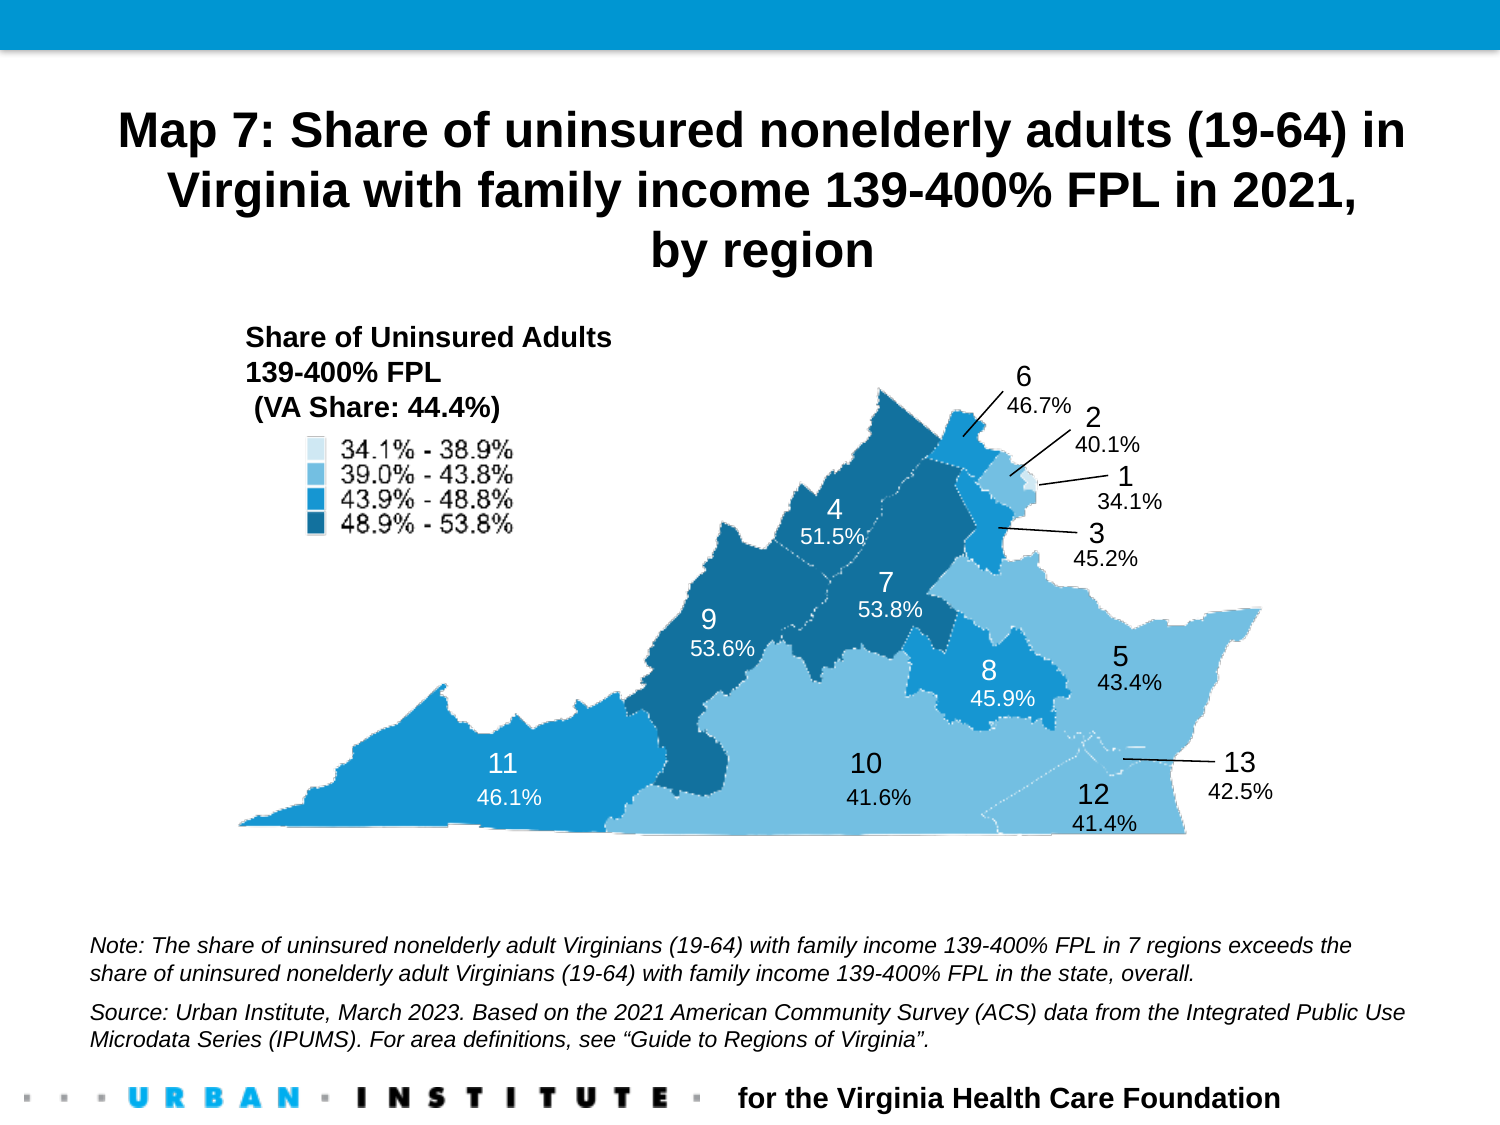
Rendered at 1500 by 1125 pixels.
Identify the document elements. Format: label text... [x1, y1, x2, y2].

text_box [962, 390, 1004, 437]
picture [136, 1087, 141, 1101]
picture [140, 1087, 700, 1108]
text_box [1009, 429, 1071, 477]
text_box Map 7: Share of uninsured nonelderly adults (19-64) in Virginia with family income 139-400% FPL in 2021, by region [75, 89, 1450, 285]
picture [187, 299, 1313, 926]
text_box for the Virginia Health Care Foundation [723, 1071, 1450, 1111]
picture [285, 1087, 292, 1097]
text_box Note: The share of uninsured nonelderly adult Virginians (19-64) with family income 139-400% FPL in 7 regions exceeds the share of uninsured nonelderly adult Virginians (19-64) with family income 139-400% FPL in the state, overall. Source: Urban Institute, March 2023. Based on the 2021 American Community Survey (ACS) data from the Integrated Public Use Microdata Series (IPUMS). For area definitions, see “Guide to Regions of Virginia”. [74, 923, 1425, 1060]
picture [24, 1087, 136, 1108]
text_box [1122, 758, 1216, 762]
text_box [998, 527, 1078, 533]
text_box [1038, 475, 1109, 486]
